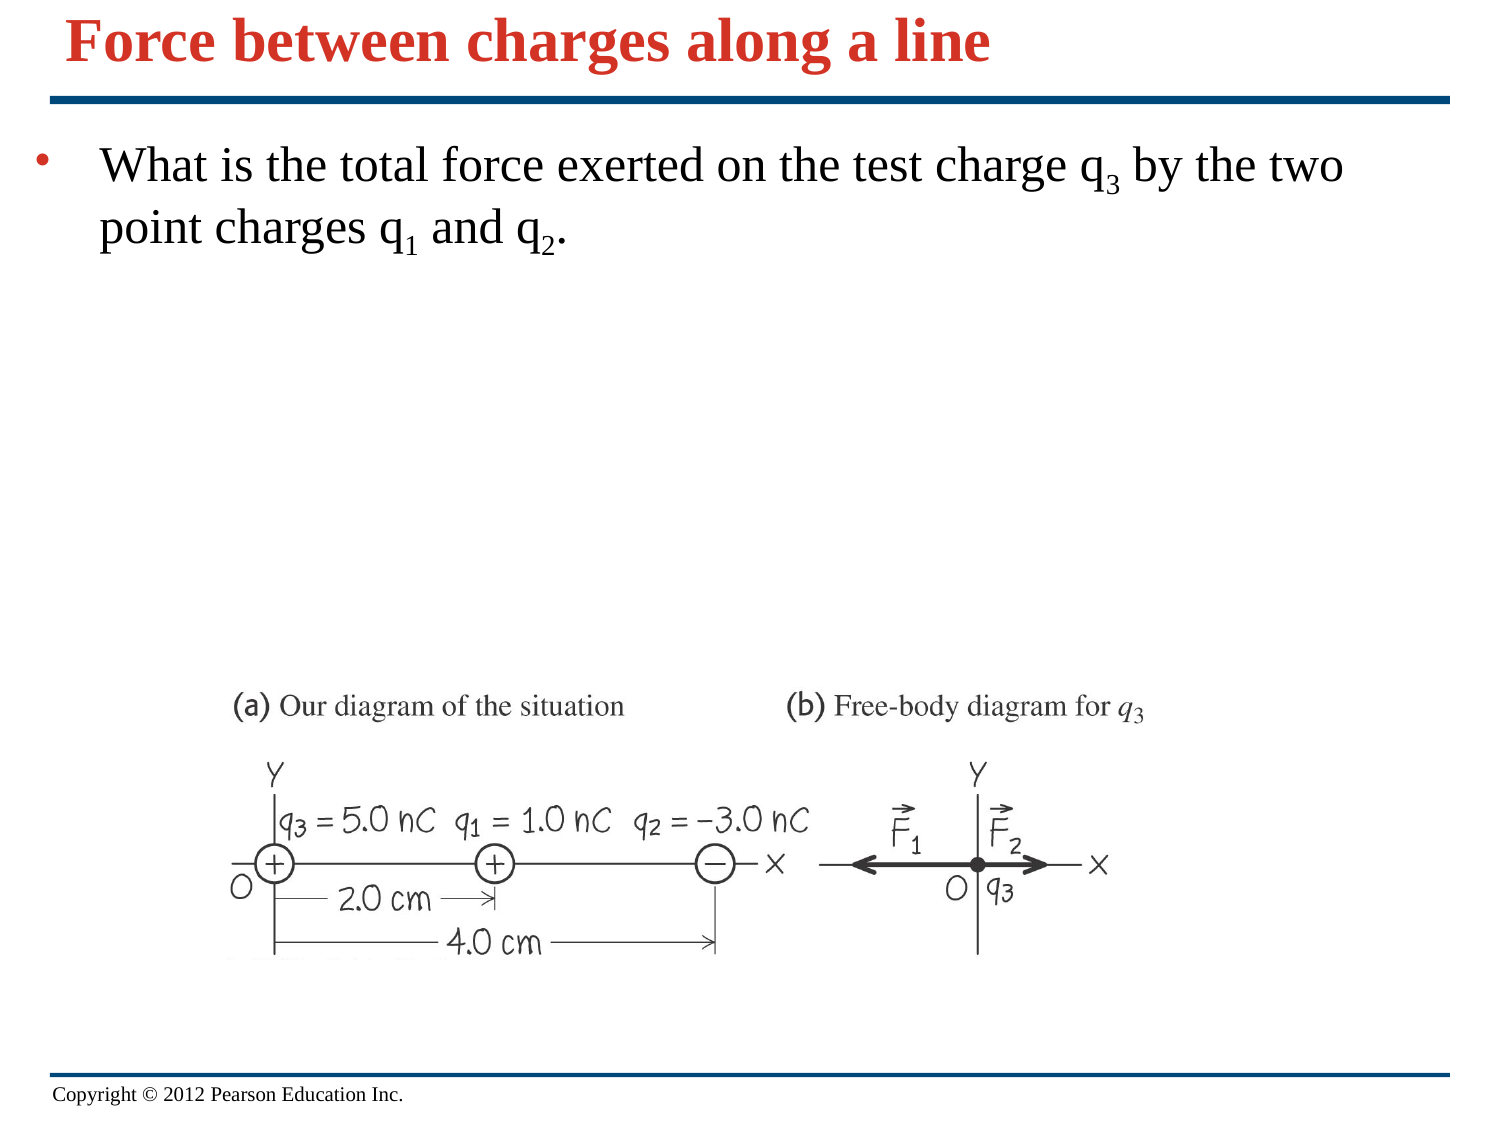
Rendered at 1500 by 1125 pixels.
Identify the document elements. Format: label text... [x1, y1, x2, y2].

picture [224, 687, 1151, 961]
title Force between charges along a line [50, 0, 1500, 83]
list What is the total force exerted on the test charge q3 by the two point charges q1 and q2. [0, 125, 1450, 250]
